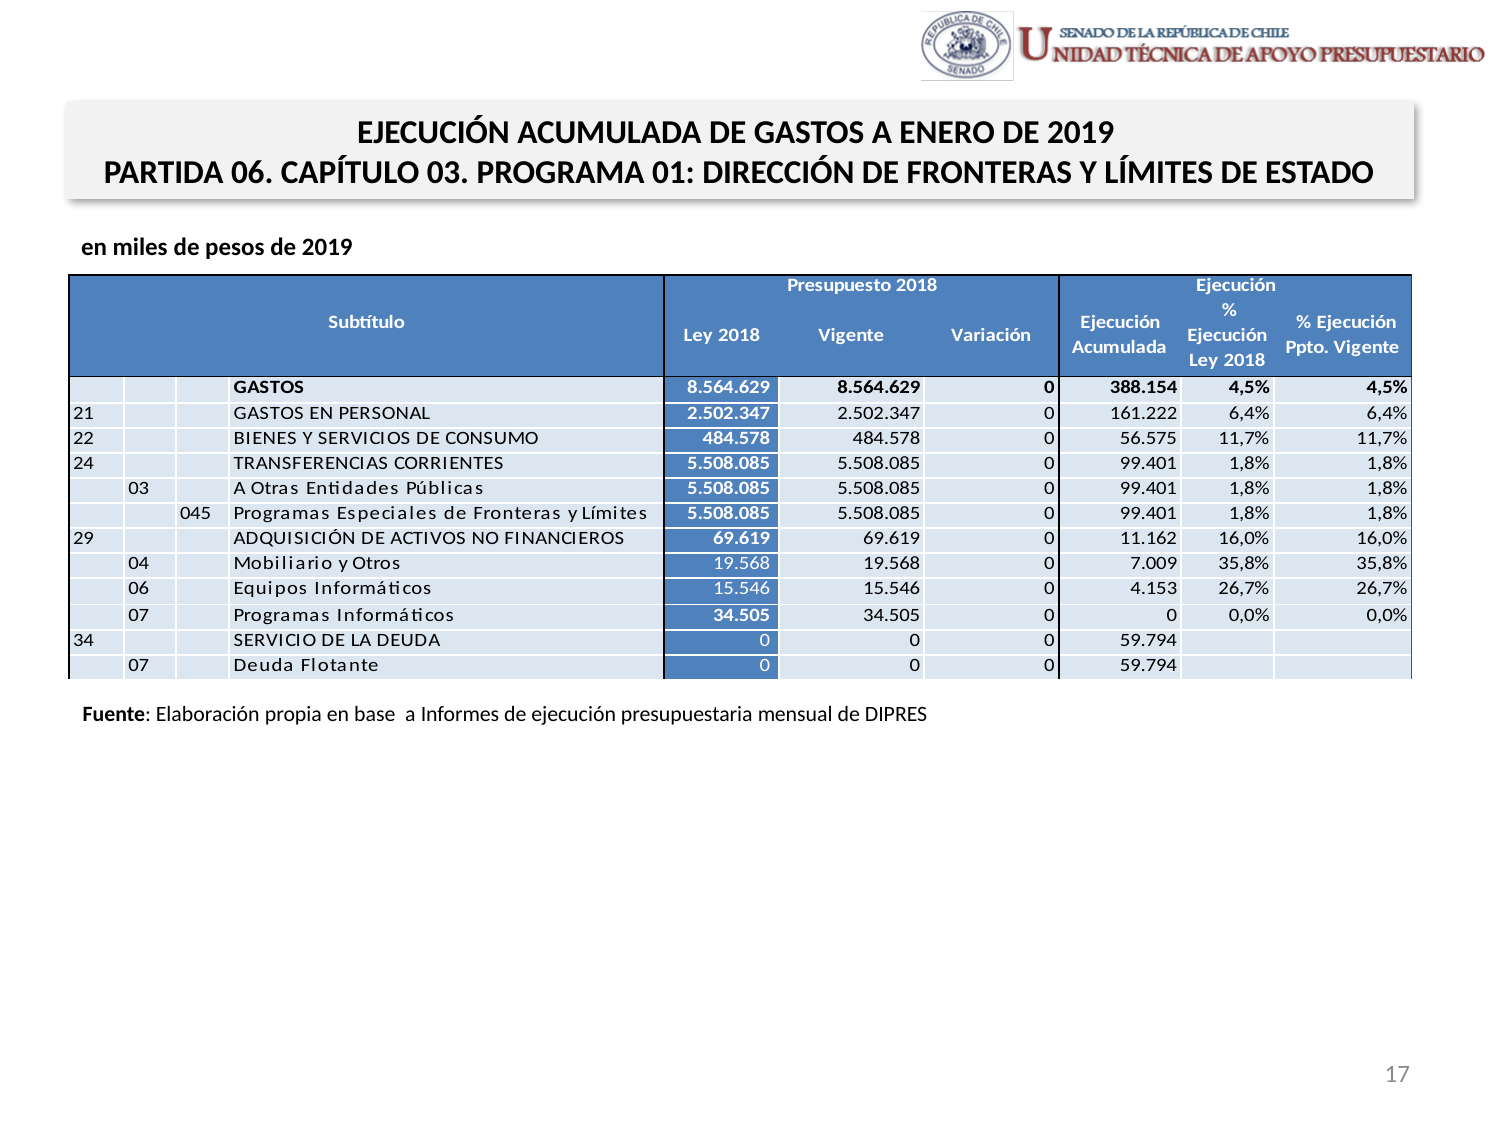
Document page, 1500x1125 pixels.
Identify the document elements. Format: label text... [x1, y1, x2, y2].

text_box en miles de pesos de 2019 [66, 223, 1417, 275]
picture [921, 0, 1500, 114]
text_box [67, 274, 1414, 681]
text_box EJECUCIÓN ACUMULADA DE GASTOS A ENERO DE 2019 PARTIDA 06. CAPÍTULO 03. PROGRAMA 01: DIRECCIÓN DE FRONTERAS Y LÍMITES DE ESTADO [66, 102, 1414, 199]
slide_number 17 [1074, 1042, 1425, 1103]
footer Fuente: Elaboración propia en base a Informes de ejecución presupuestaria mensual de DIPRES [67, 692, 1447, 740]
